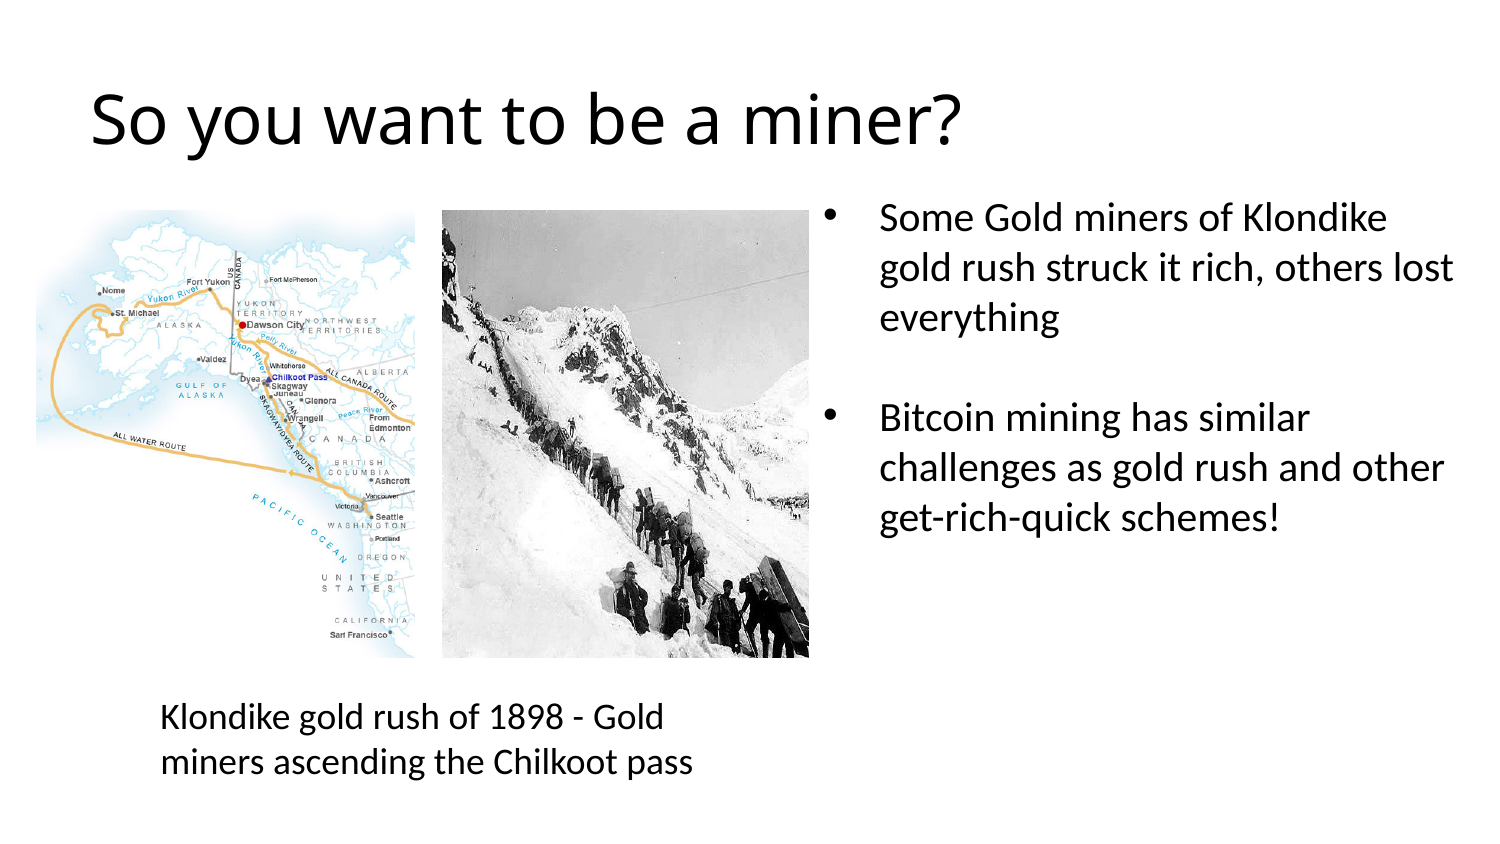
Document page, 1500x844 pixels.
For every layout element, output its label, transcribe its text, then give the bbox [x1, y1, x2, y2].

picture [442, 210, 809, 658]
text_box Some Gold miners of Klondike gold rush struck it rich, others lost everything Bitcoin mining has similar challenges as gold rush and other get-rich-quick schemes! [808, 174, 1478, 635]
picture [36, 210, 415, 658]
title So you want to be a miner? [75, 33, 1425, 175]
text_box Klondike gold rush of 1898 - Gold miners ascending the Chilkoot pass [145, 676, 740, 812]
